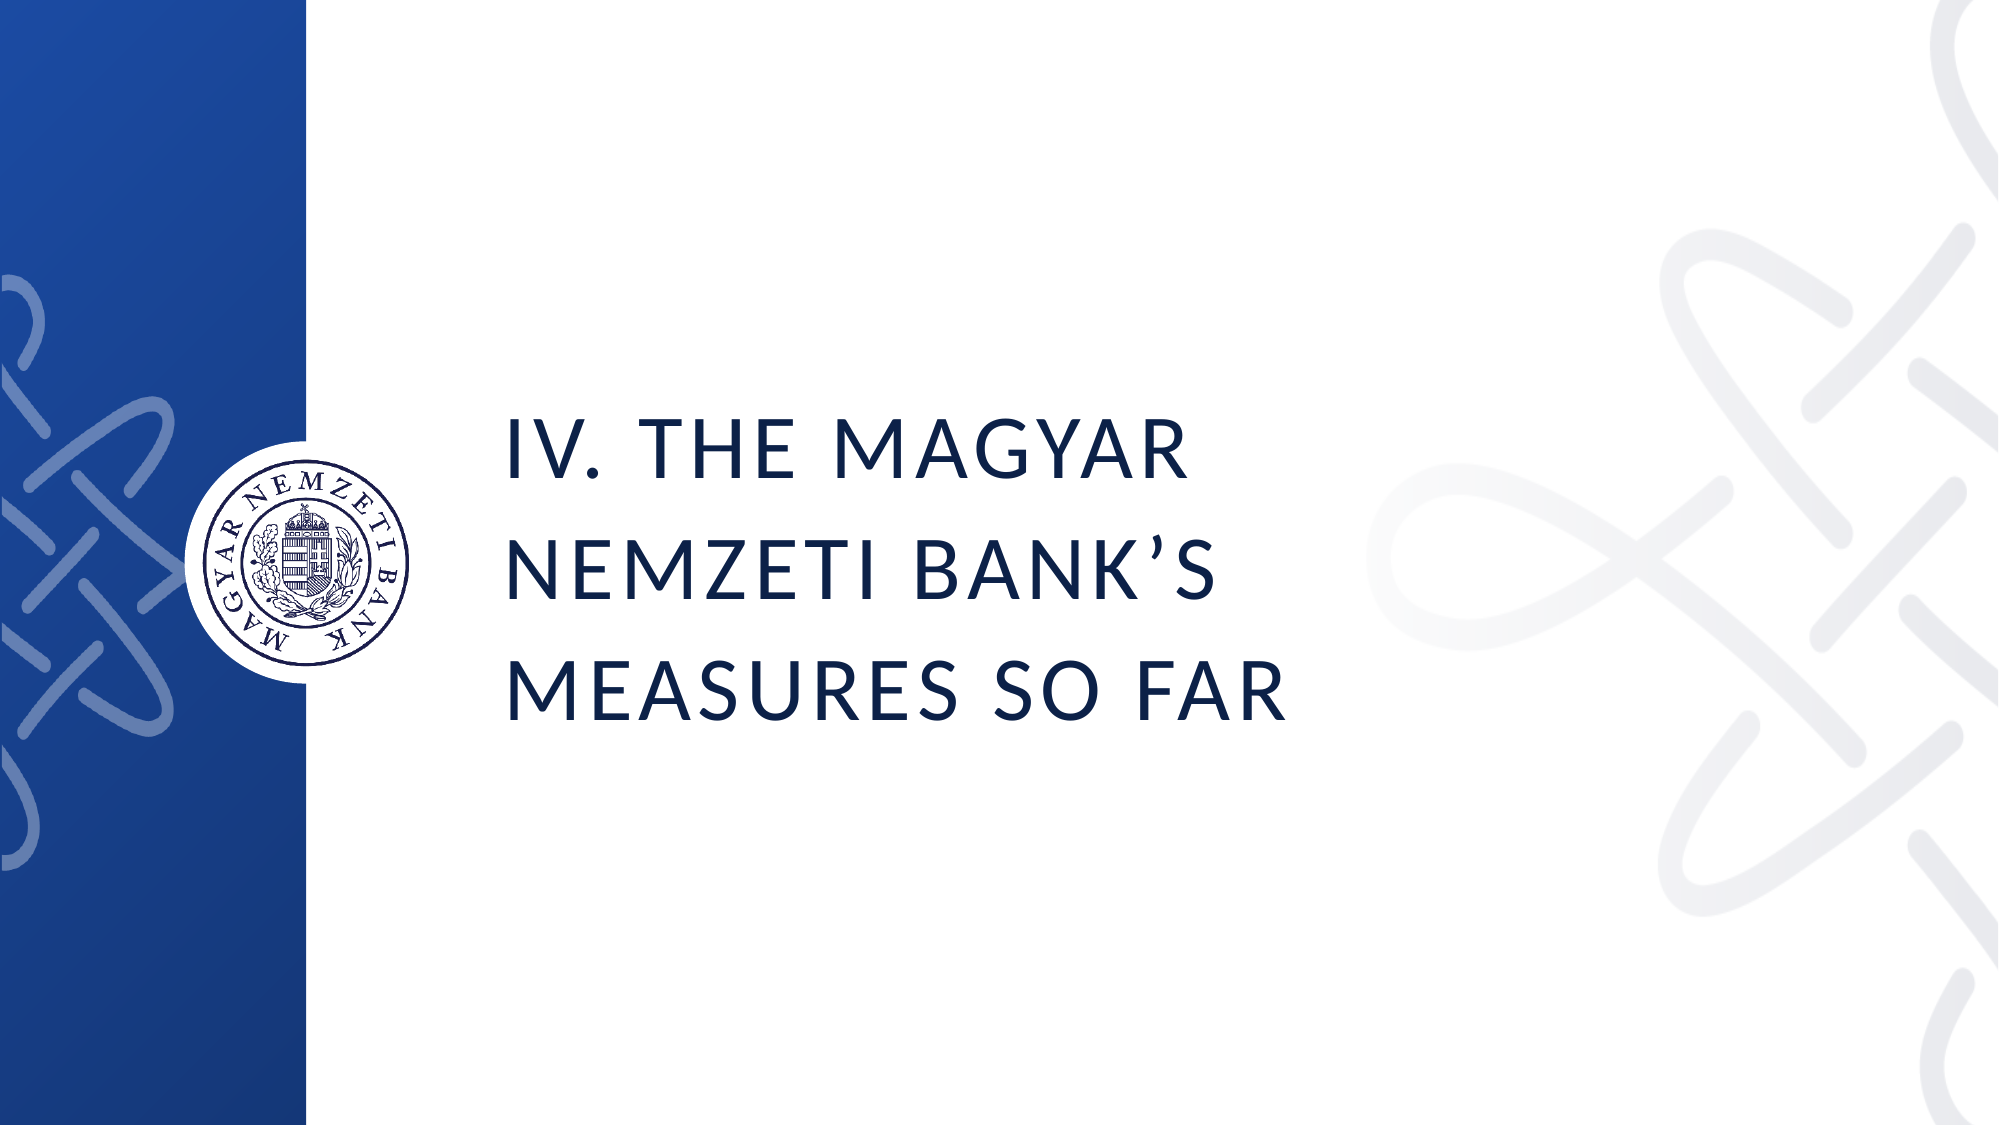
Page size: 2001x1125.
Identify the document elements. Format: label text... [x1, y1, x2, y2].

picture [1, 185, 410, 971]
title IV. The Magyar Nemzeti Bank’s measures so far [489, 369, 1579, 746]
